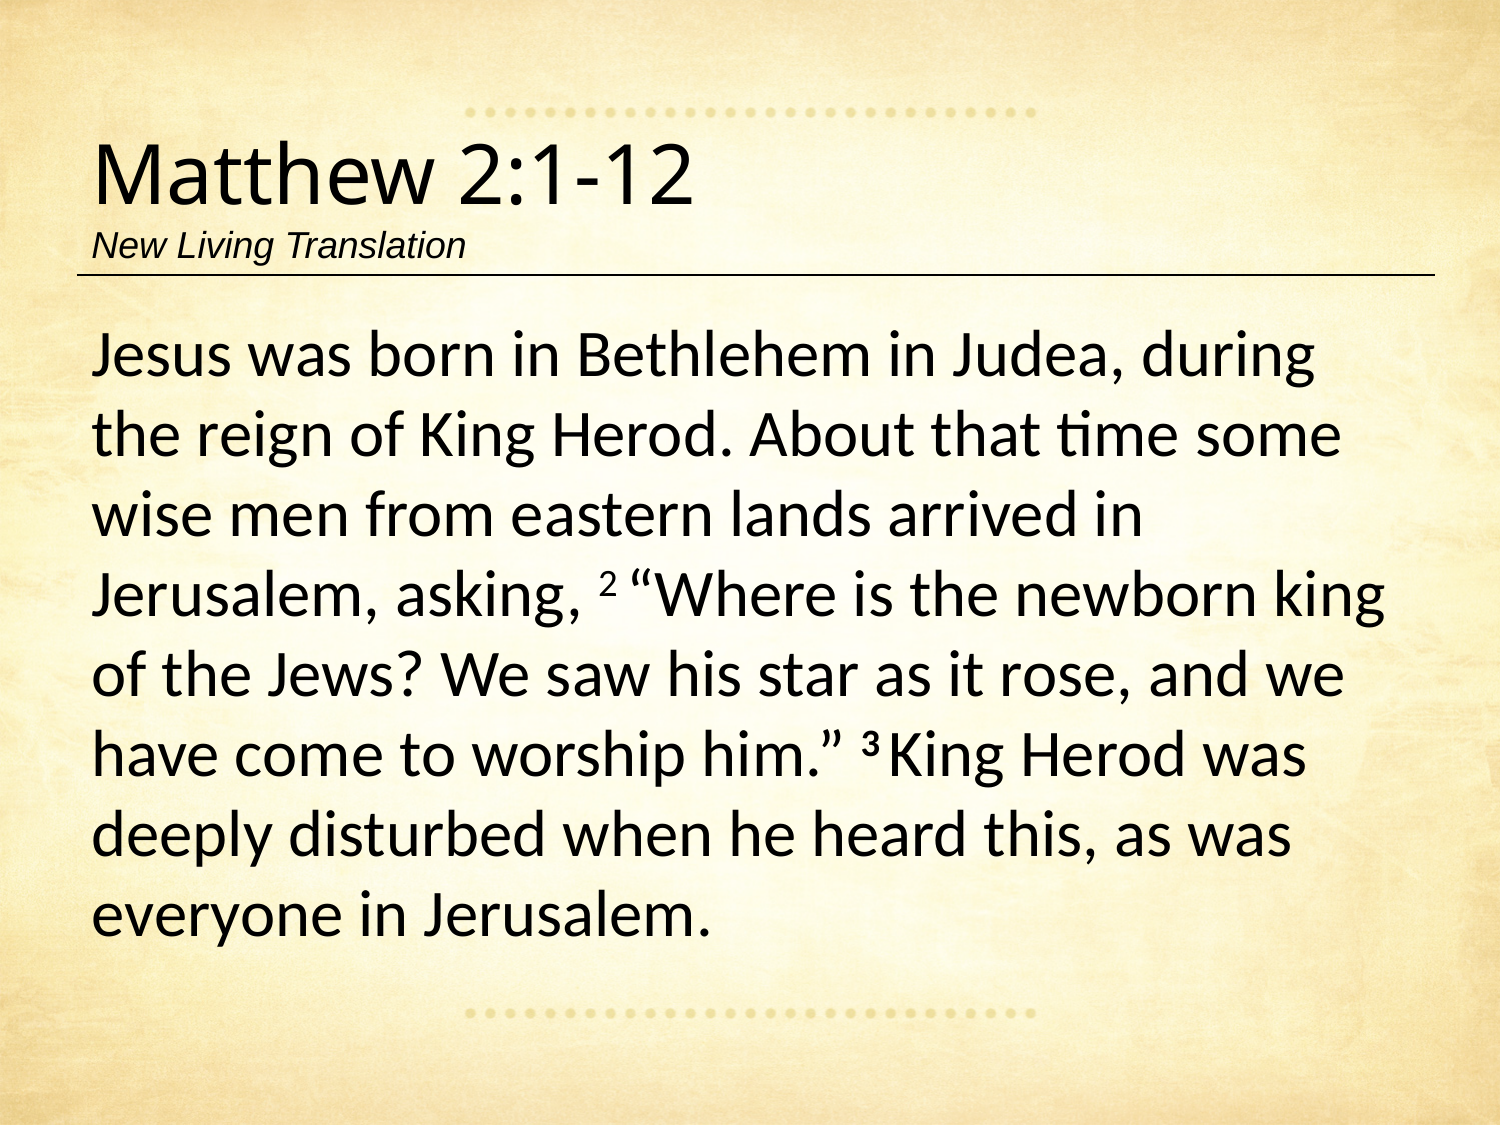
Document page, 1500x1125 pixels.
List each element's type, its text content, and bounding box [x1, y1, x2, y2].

text_box Matthew 2:1-12 New Living Translation [76, 113, 1424, 274]
text_box Jesus was born in Bethlehem in Judea, during the reign of King Herod. About that time some wise men from eastern lands arrived in Jerusalem, asking, 2 “Where is the newborn king of the Jews? We saw his star as it rose, and we have come to worship him.” 3 King Herod was deeply disturbed when he heard this, as was everyone in Jerusalem. [76, 302, 1424, 957]
